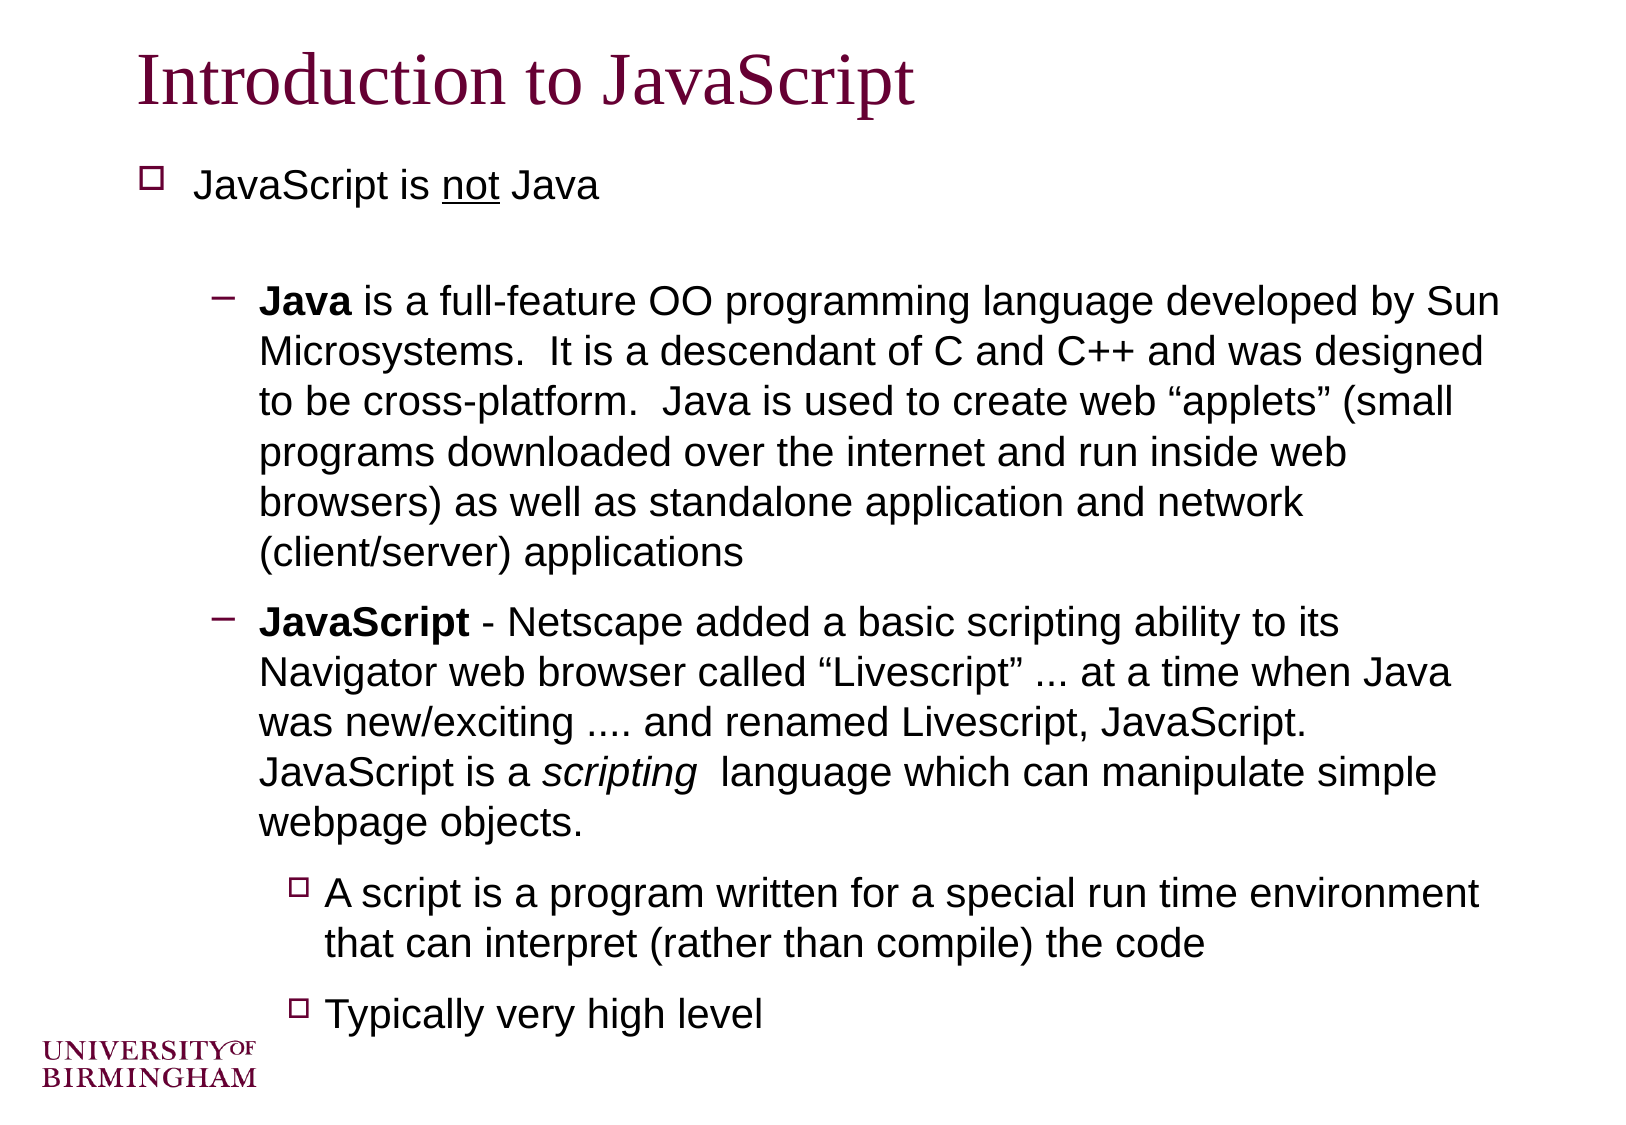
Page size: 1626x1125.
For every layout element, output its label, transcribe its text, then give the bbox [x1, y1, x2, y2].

title Introduction to JavaScript [121, 0, 1504, 149]
picture [0, 1002, 298, 1125]
picture [291, 1002, 298, 1015]
list JavaScript is not Java Java is a full-feature OO programming language developed by Sun Microsystems. It is a descendant of C and C++ and was designed to be cross-platform. Java is used to create web “applets” (small programs downloaded over the internet and run inside web browsers) as well as standalone application and network (client/server) applications JavaScript - Netscape added a basic scripting ability to its Navigator web browser called “Livescript” ... at a time when Java was new/exciting .... and renamed Livescript, JavaScript. JavaScript is a scripting language which can manipulate simple webpage objects. A script is a program written for a special run time environment that can interpret (rather than compile) the code Typically very high level [121, 149, 1517, 1001]
